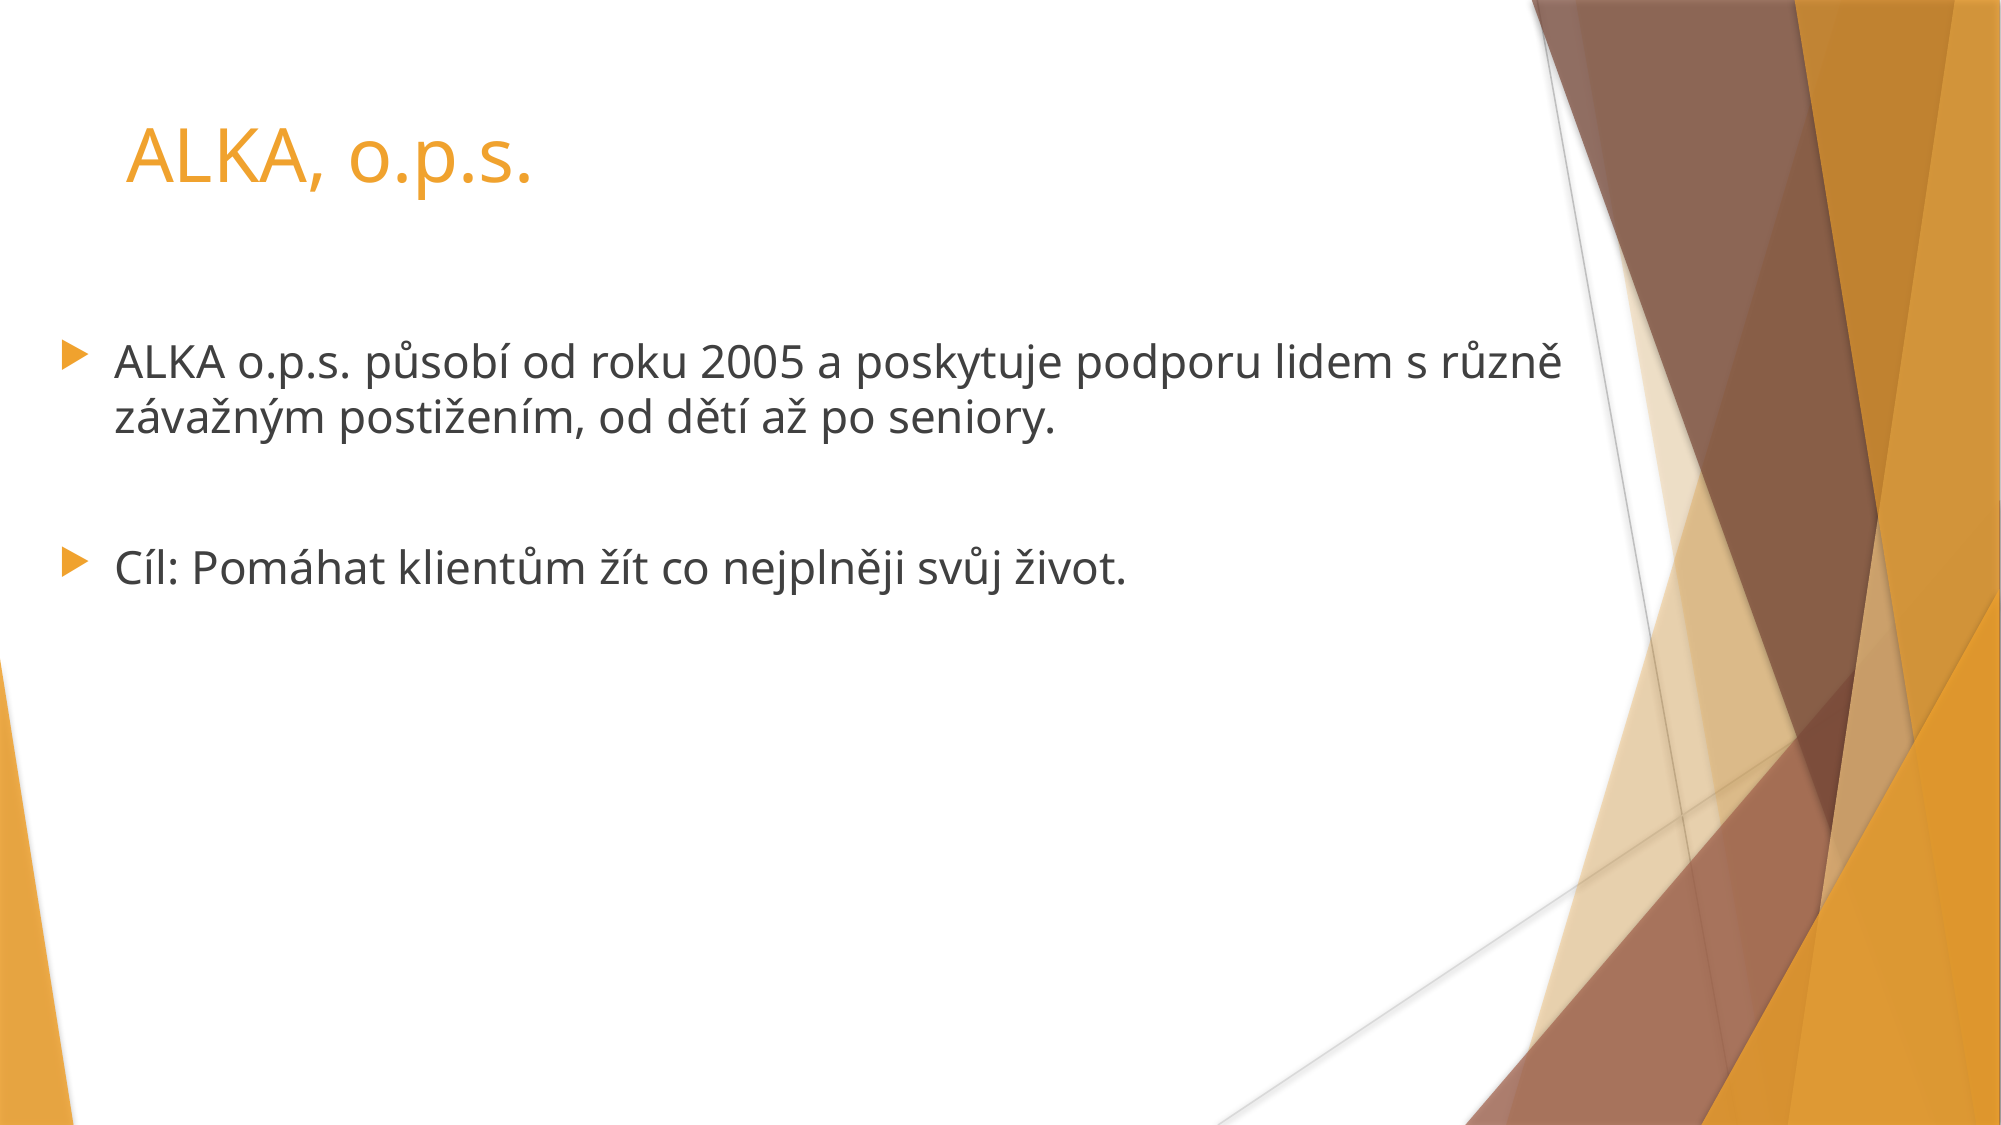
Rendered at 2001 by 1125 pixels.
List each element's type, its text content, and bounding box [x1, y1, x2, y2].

title ALKA, o.p.s. [111, 99, 1522, 259]
list ALKA o.p.s. působí od roku 2005 a poskytuje podporu lidem s různě závažným postižením, od dětí až po seniory. Cíl: Pomáhat klientům žít co nejplněji svůj život. [43, 259, 1589, 934]
